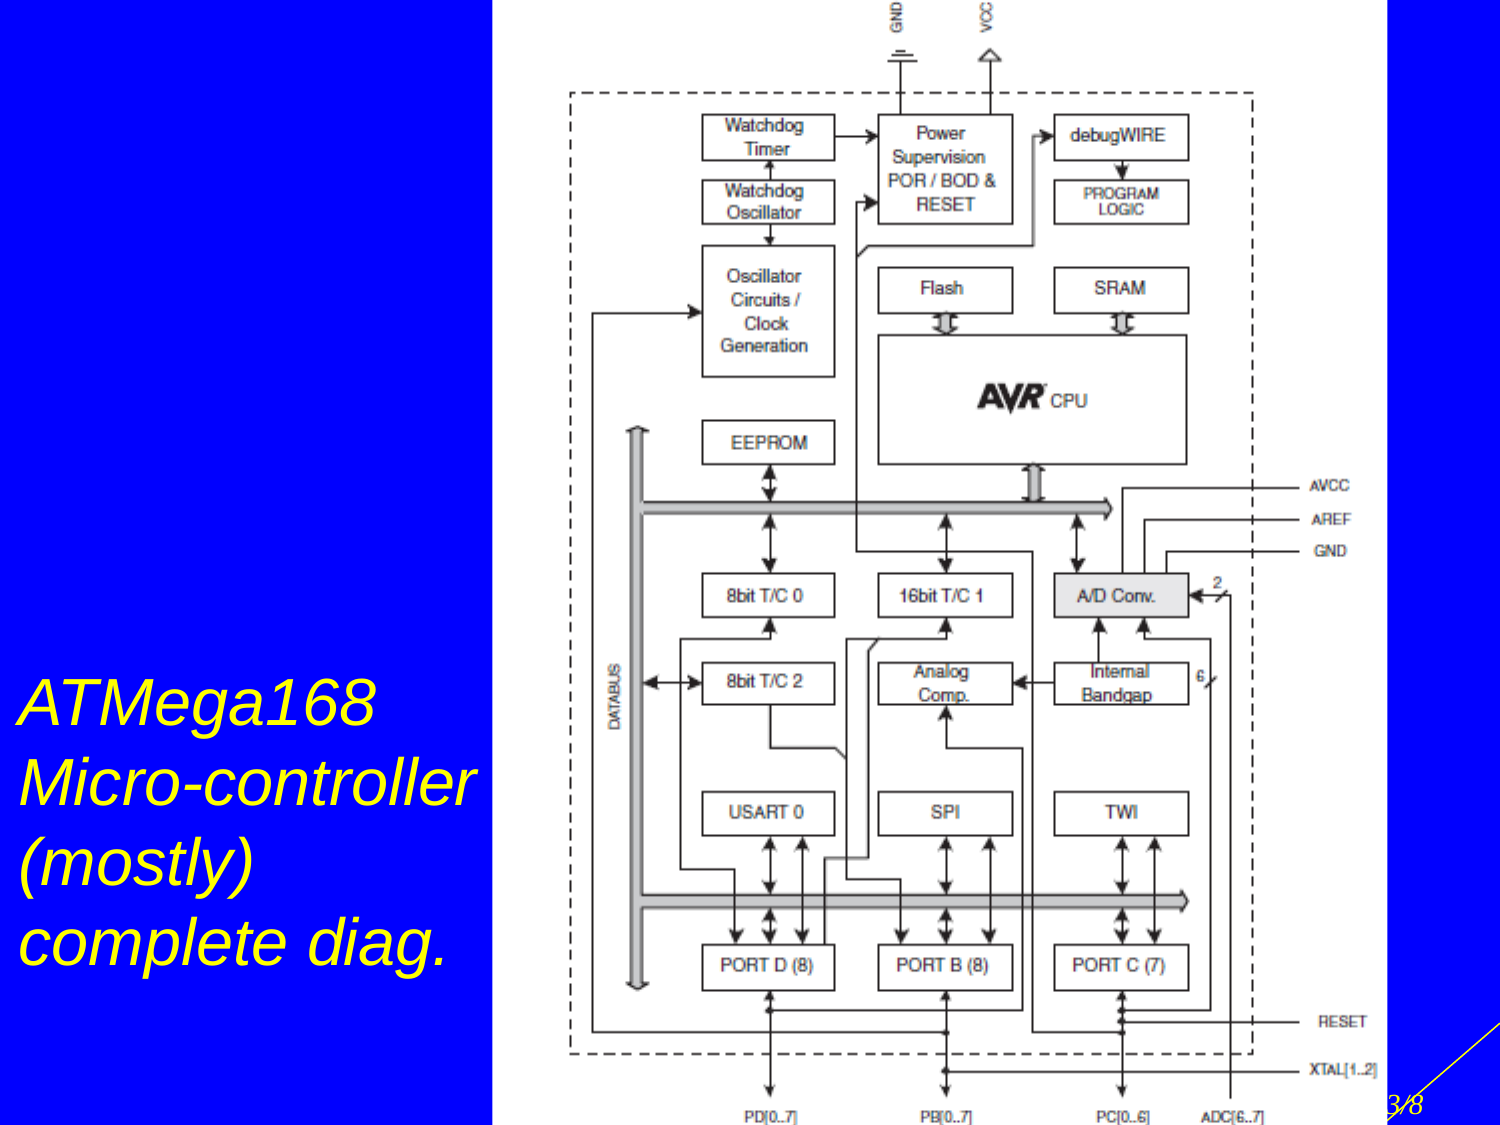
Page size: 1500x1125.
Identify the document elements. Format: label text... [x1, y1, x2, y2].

text_box ATMega168 Micro-controller (mostly) complete diag. [3, 651, 487, 987]
picture [492, 0, 1388, 1125]
